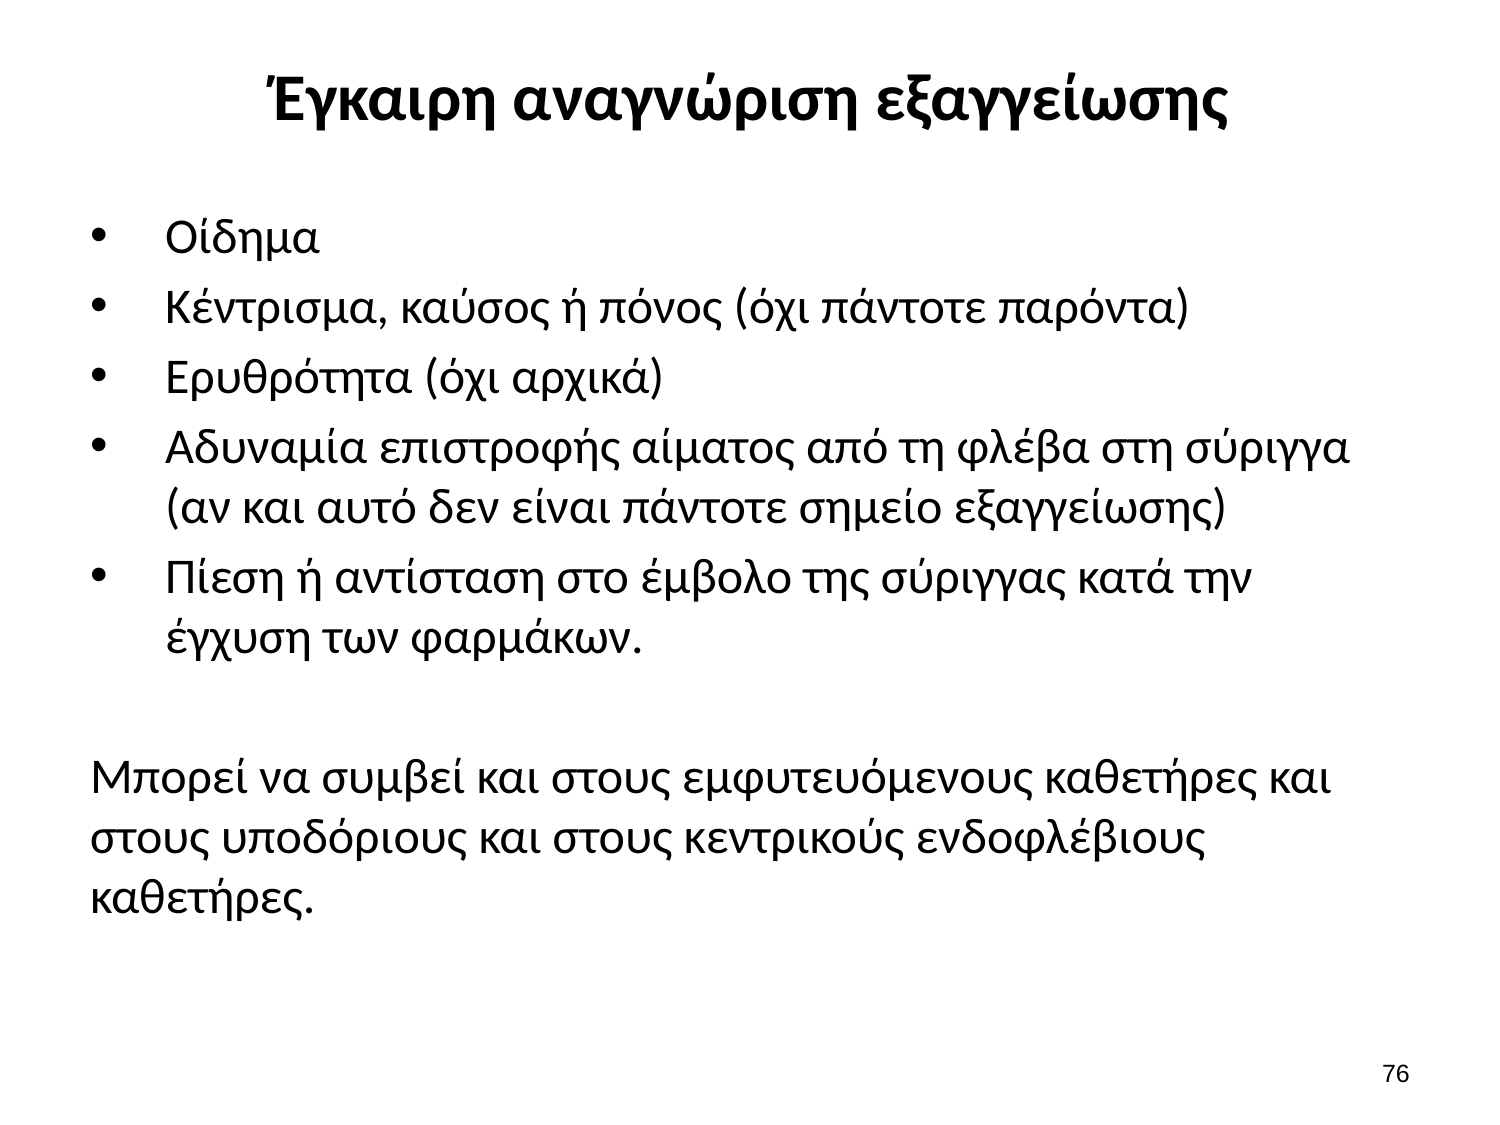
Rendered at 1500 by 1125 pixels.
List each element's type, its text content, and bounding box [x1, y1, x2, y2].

list Οίδημα Κέντρισμα, καύσος ή πόνος (όχι πάντοτε παρόντα) Ερυθρότητα (όχι αρχικά) Αδυναμία επιστροφής αίματος από τη φλέβα στη σύριγγα (αν και αυτό δεν είναι πάντοτε σημείο εξαγγείωσης) Πίεση ή αντίσταση στο έμβολο της σύριγγας κατά την έγχυση των φαρμάκων. Μπορεί να συμβεί και στους εμφυτευόμενους καθετήρες και στους υποδόριους και στους κεντρικούς ενδοφλέβιους καθετήρες. [75, 196, 1425, 1024]
title Έγκαιρη αναγνώριση εξαγγείωσης [76, 19, 1427, 169]
slide_number 75 [1074, 1042, 1425, 1103]
